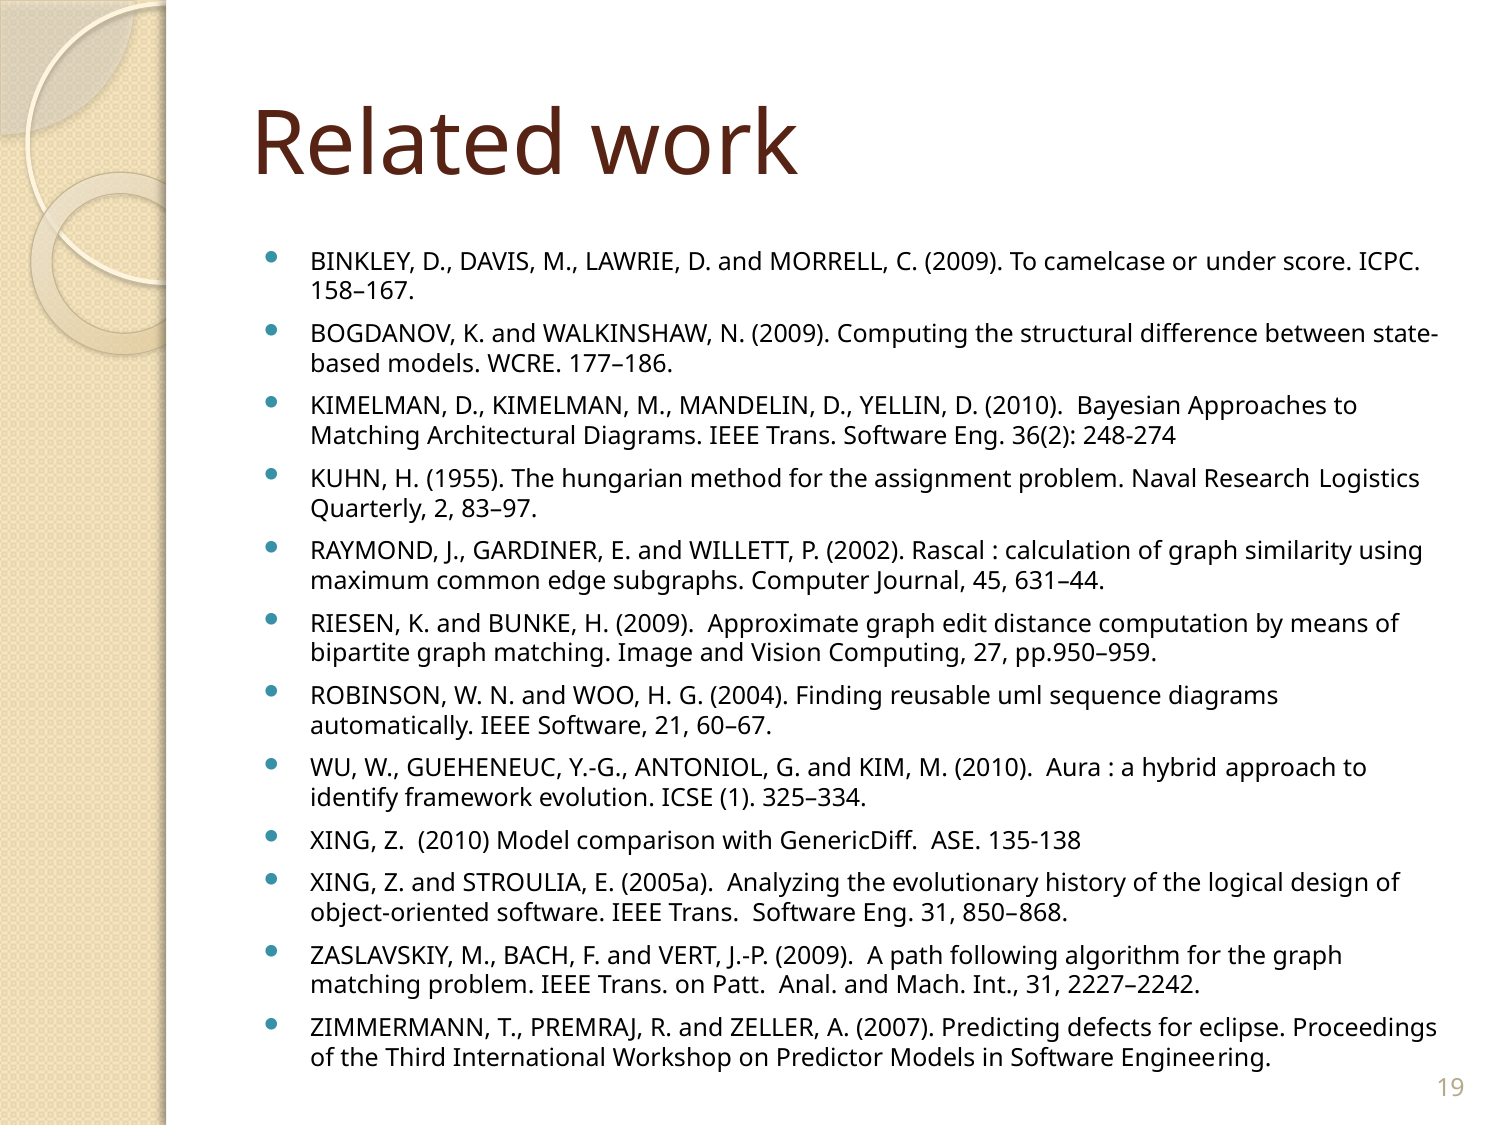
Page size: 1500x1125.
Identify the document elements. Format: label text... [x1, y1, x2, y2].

list BINKLEY, D., DAVIS, M., LAWRIE, D. and MORRELL, C. (2009). To camelcase or under score. ICPC. 158–167. BOGDANOV, K. and WALKINSHAW, N. (2009). Computing the structural difference between state-based models. WCRE. 177–186. KIMELMAN, D., KIMELMAN, M., MANDELIN, D., YELLIN, D. (2010). Bayesian Approaches to Matching Architectural Diagrams. IEEE Trans. Software Eng. 36(2): 248-274 KUHN, H. (1955). The hungarian method for the assignment problem. Naval Research Logistics Quarterly, 2, 83–97. RAYMOND, J., GARDINER, E. and WILLETT, P. (2002). Rascal : calculation of graph similarity using maximum common edge subgraphs. Computer Journal, 45, 631–44. RIESEN, K. and BUNKE, H. (2009). Approximate graph edit distance computation by means of bipartite graph matching. Image and Vision Computing, 27, pp.950–959. ROBINSON, W. N. and WOO, H. G. (2004). Finding reusable uml sequence diagrams automatically. IEEE Software, 21, 60–67. WU, W., GUEHENEUC, Y.-G., ANTONIOL, G. and KIM, M. (2010). Aura : a hybrid approach to identify framework evolution. ICSE (1). 325–334. XING, Z. (2010) Model comparison with GenericDiff. ASE. 135-138 XING, Z. and STROULIA, E. (2005a). Analyzing the evolutionary history of the logical design of object-oriented software. IEEE Trans. Software Eng. 31, 850–868. ZASLAVSKIY, M., BACH, F. and VERT, J.-P. (2009). A path following algorithm for the graph matching problem. IEEE Trans. on Patt. Anal. and Mach. Int., 31, 2227–2242. ZIMMERMANN, T., PREMRAJ, R. and ZELLER, A. (2007). Predicting defects for eclipse. Proceedings of the Third International Workshop on Predictor Models in Software Engineering. [235, 237, 1466, 1026]
title Related work [235, 45, 1466, 233]
slide_number 19 [1413, 1034, 1488, 1113]
